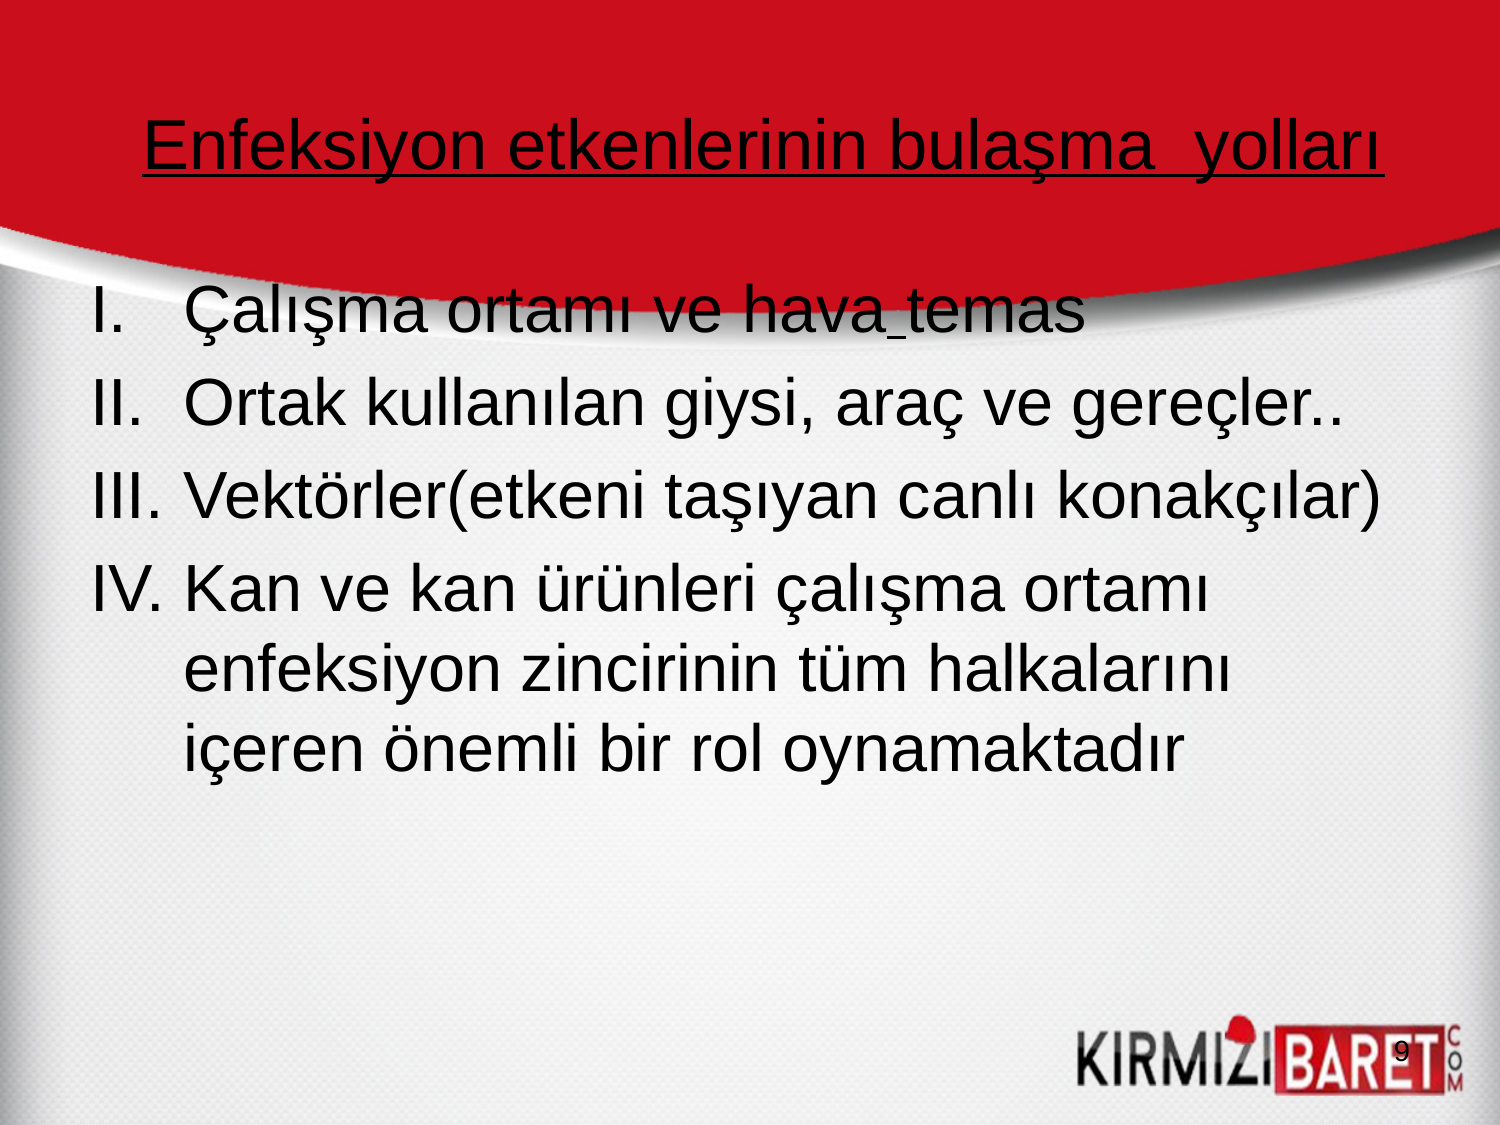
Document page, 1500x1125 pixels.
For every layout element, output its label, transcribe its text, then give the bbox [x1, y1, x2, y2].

list Çalışma ortamı ve hava temas Ortak kullanılan giysi, araç ve gereçler.. Vektörler(etkeni taşıyan canlı konakçılar) Kan ve kan ürünleri çalışma ortamı enfeksiyon zincirinin tüm halkalarını içeren önemli bir rol oynamaktadır [74, 257, 1426, 1038]
title Enfeksiyon etkenlerinin bulaşma yolları [88, 89, 1439, 278]
slide_number 9 [1074, 1024, 1425, 1103]
picture [0, 0, 1500, 1125]
